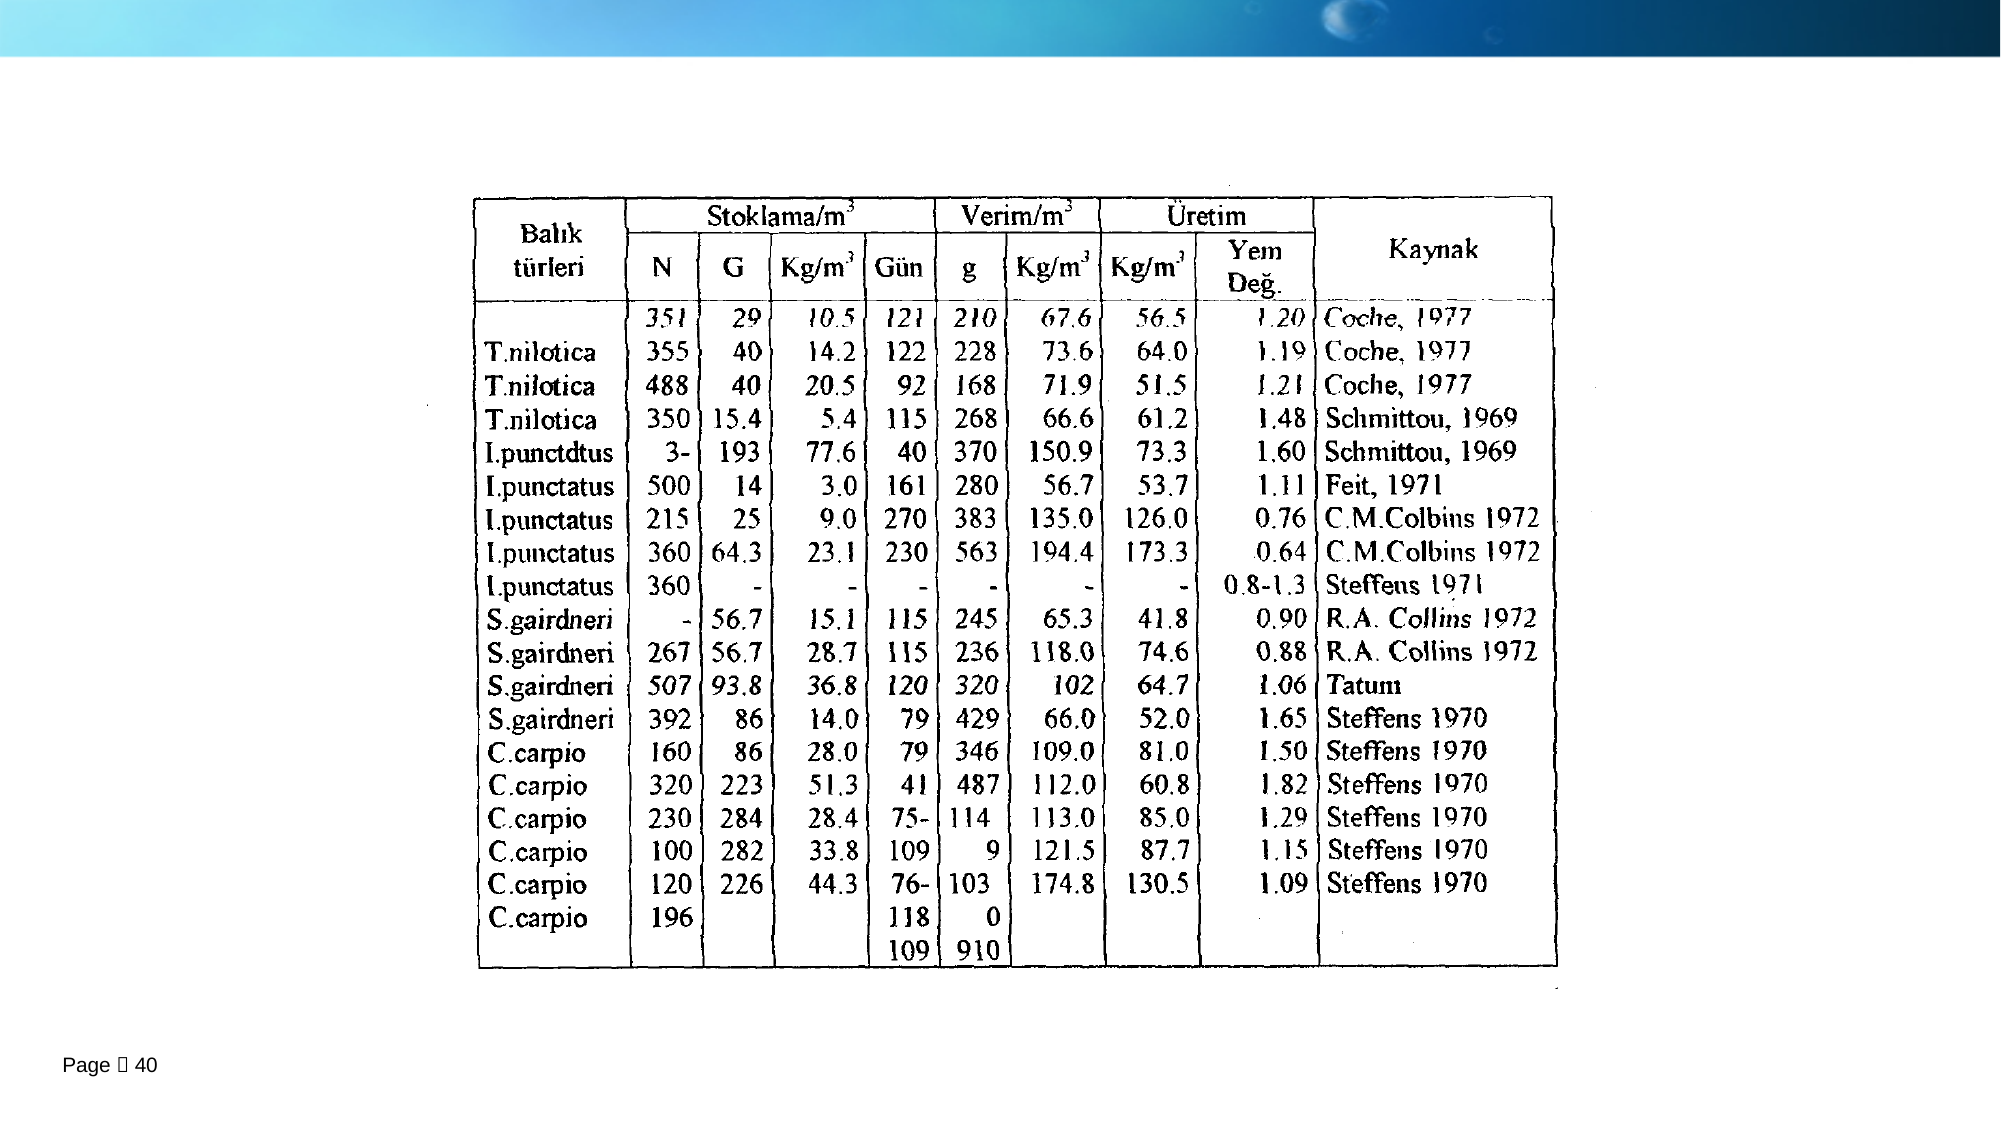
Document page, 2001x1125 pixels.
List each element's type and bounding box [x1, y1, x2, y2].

list [424, 171, 1598, 999]
picture [0, 0, 2001, 1125]
